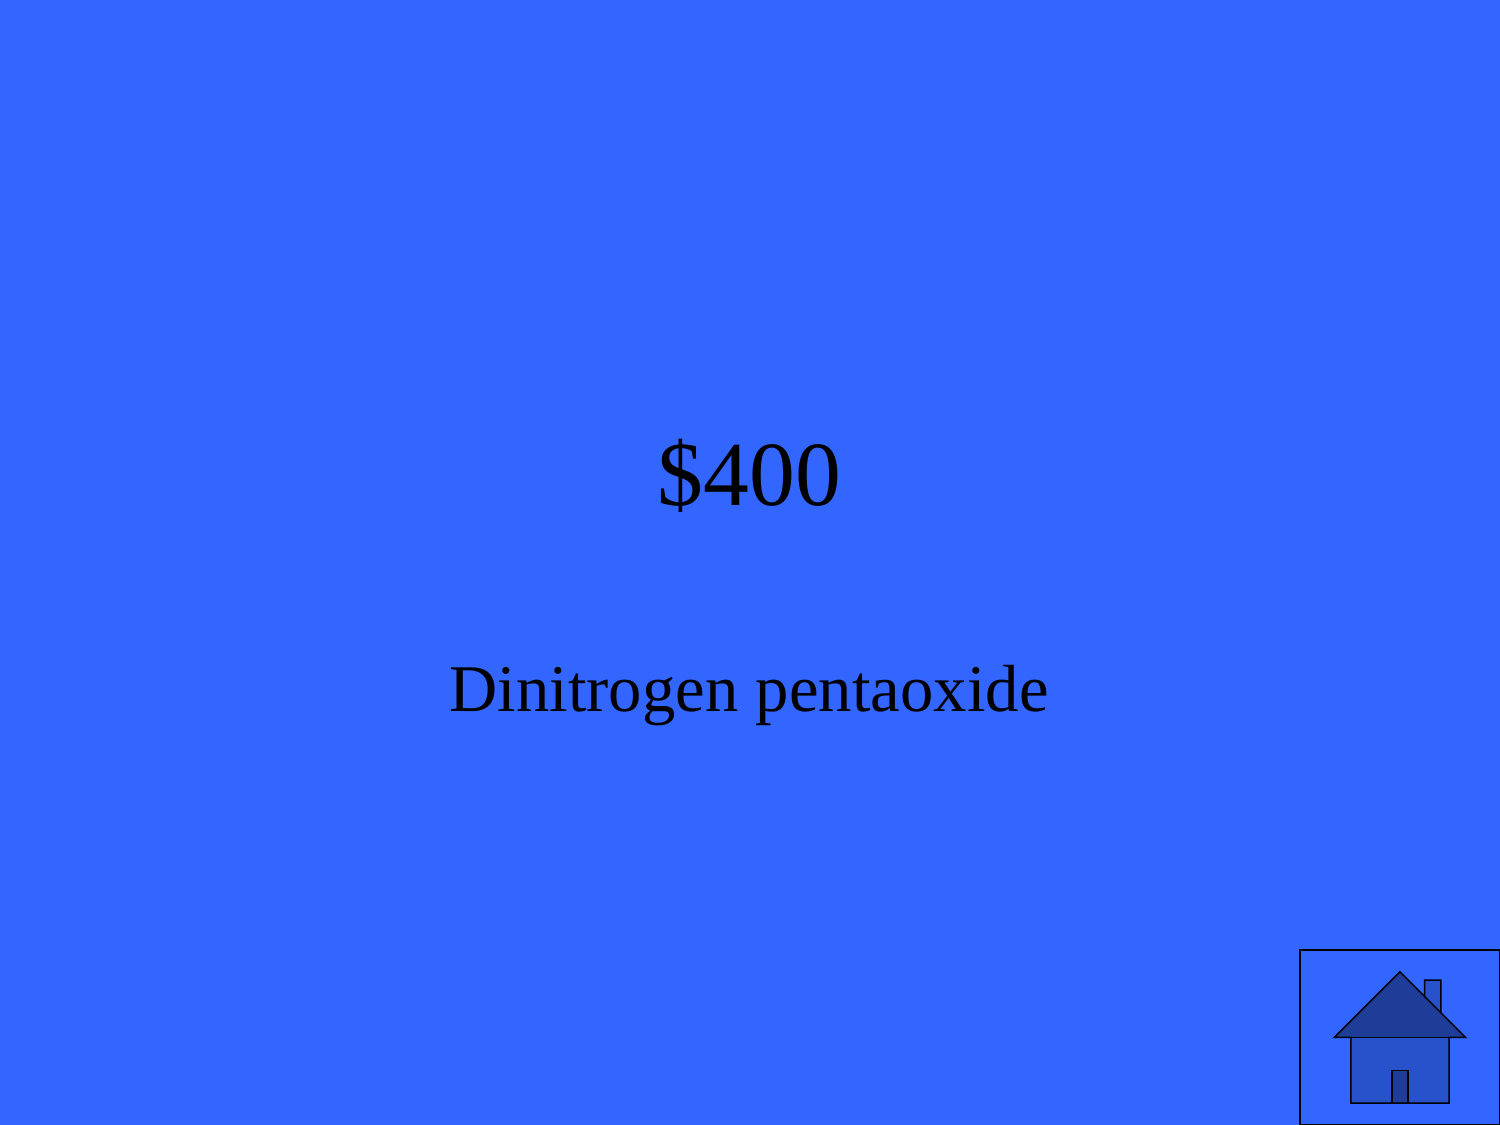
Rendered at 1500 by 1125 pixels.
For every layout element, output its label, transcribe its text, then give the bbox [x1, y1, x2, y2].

title $400 [112, 374, 1388, 563]
subtitle Dinitrogen pentaoxide [224, 637, 1276, 926]
text_box [1299, 950, 1500, 1125]
